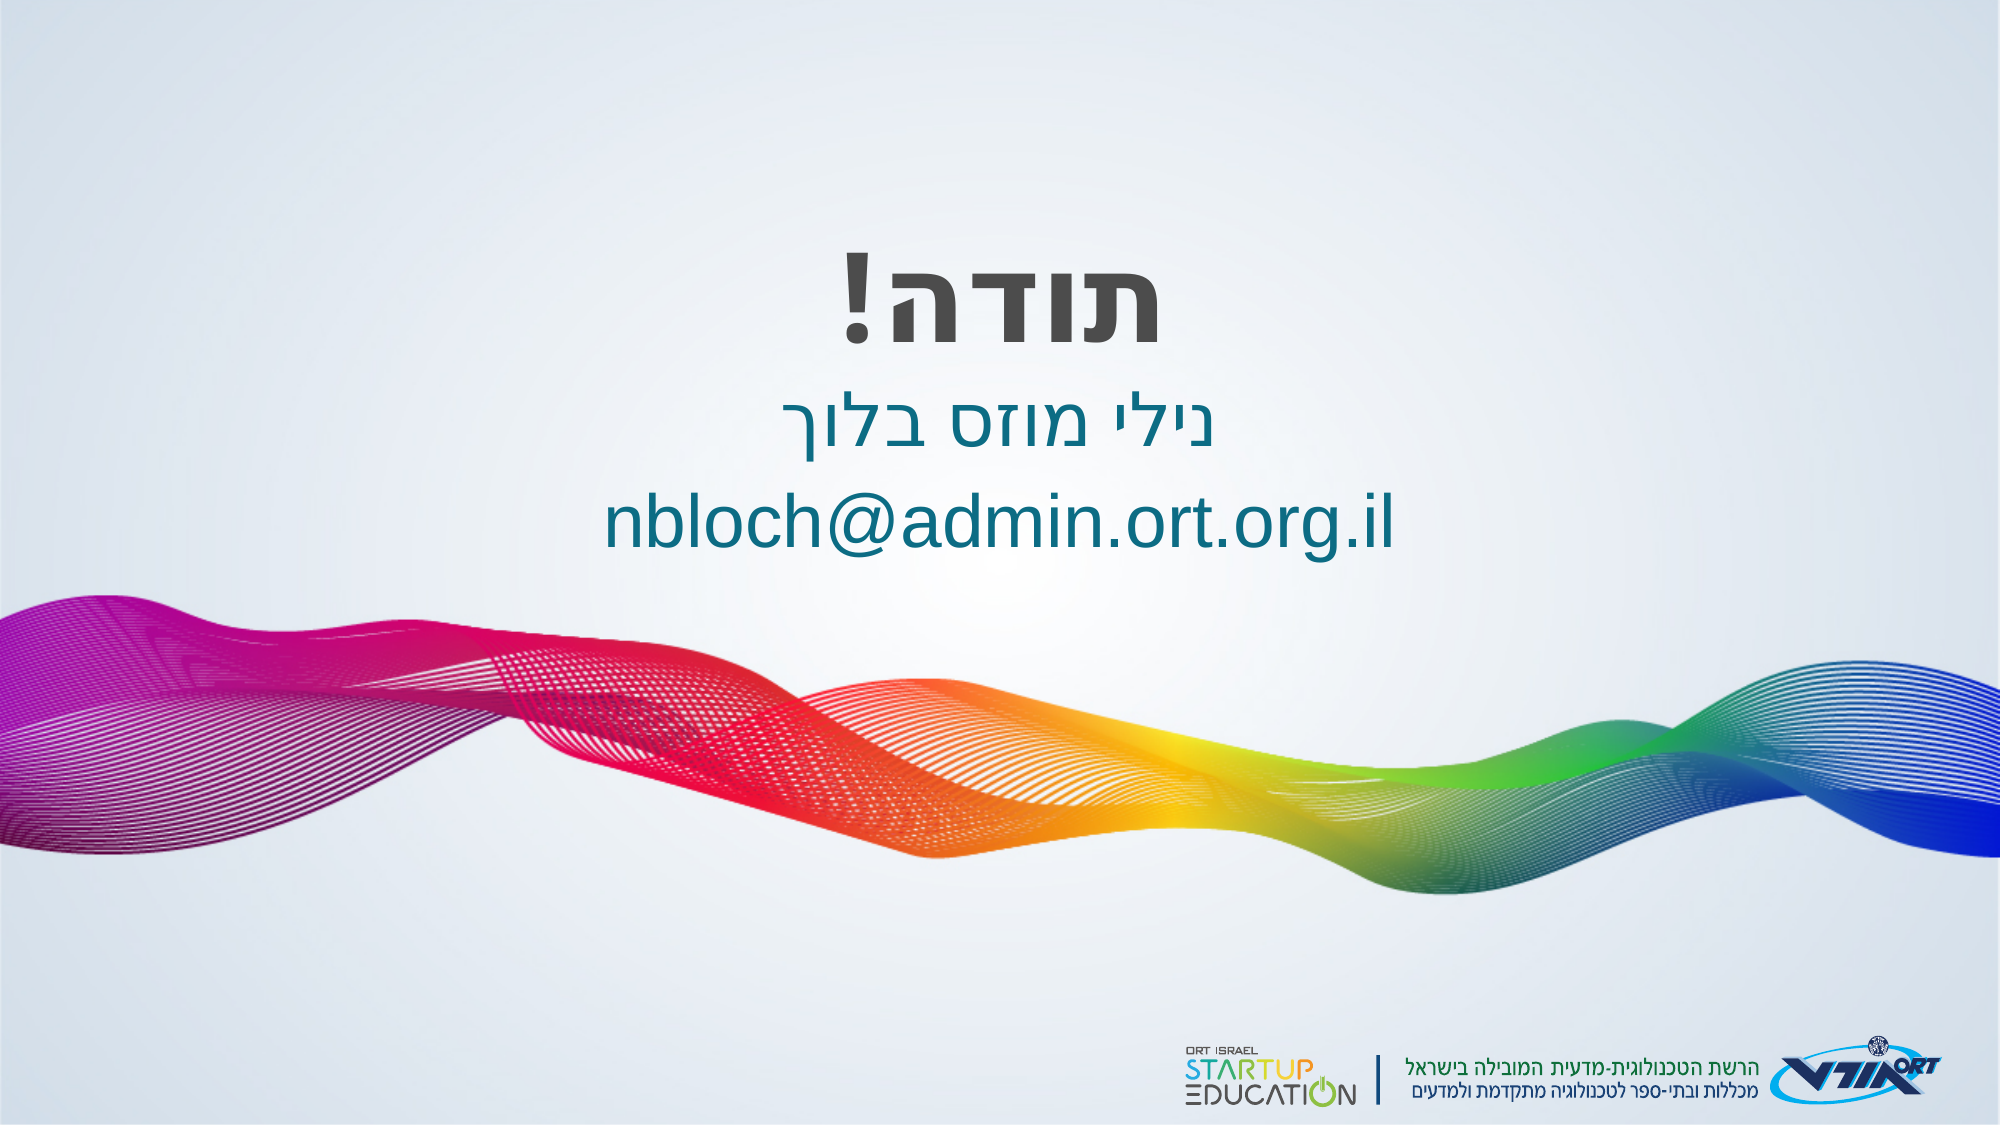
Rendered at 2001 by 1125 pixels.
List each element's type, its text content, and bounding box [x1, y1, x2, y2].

picture [0, 0, 2000, 1125]
title תודה! [402, 187, 1597, 371]
subtitle נילי מוזס בלוך nbloch@admin.ort.org.il [182, 371, 1818, 574]
